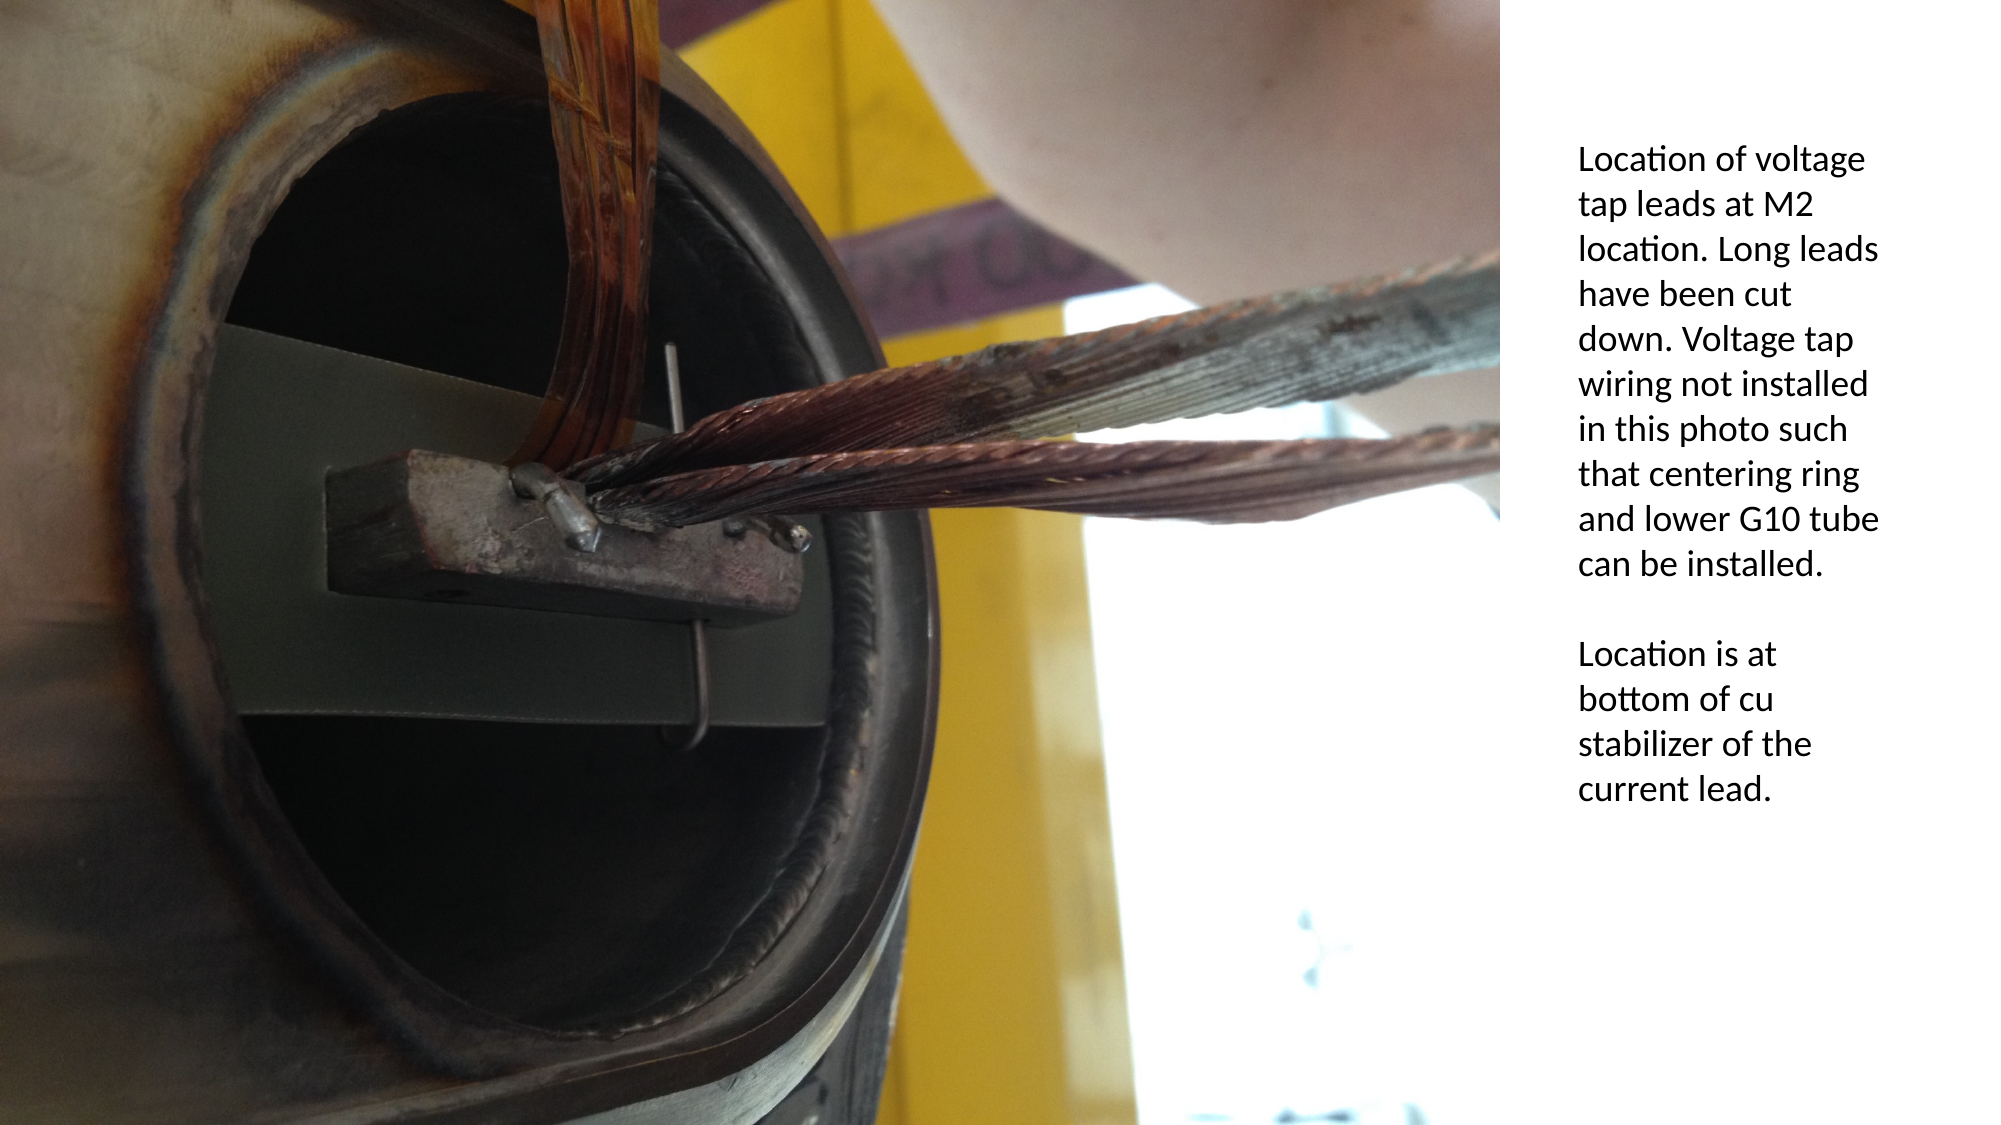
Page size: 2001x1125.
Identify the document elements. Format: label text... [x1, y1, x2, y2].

text_box Location of voltage tap leads at M2 location. Long leads have been cut down. Voltage tap wiring not installed in this photo such that centering ring and lower G10 tube can be installed. Location is at bottom of cu stabilizer of the current lead. [1563, 126, 1902, 817]
picture [0, 0, 1500, 1125]
